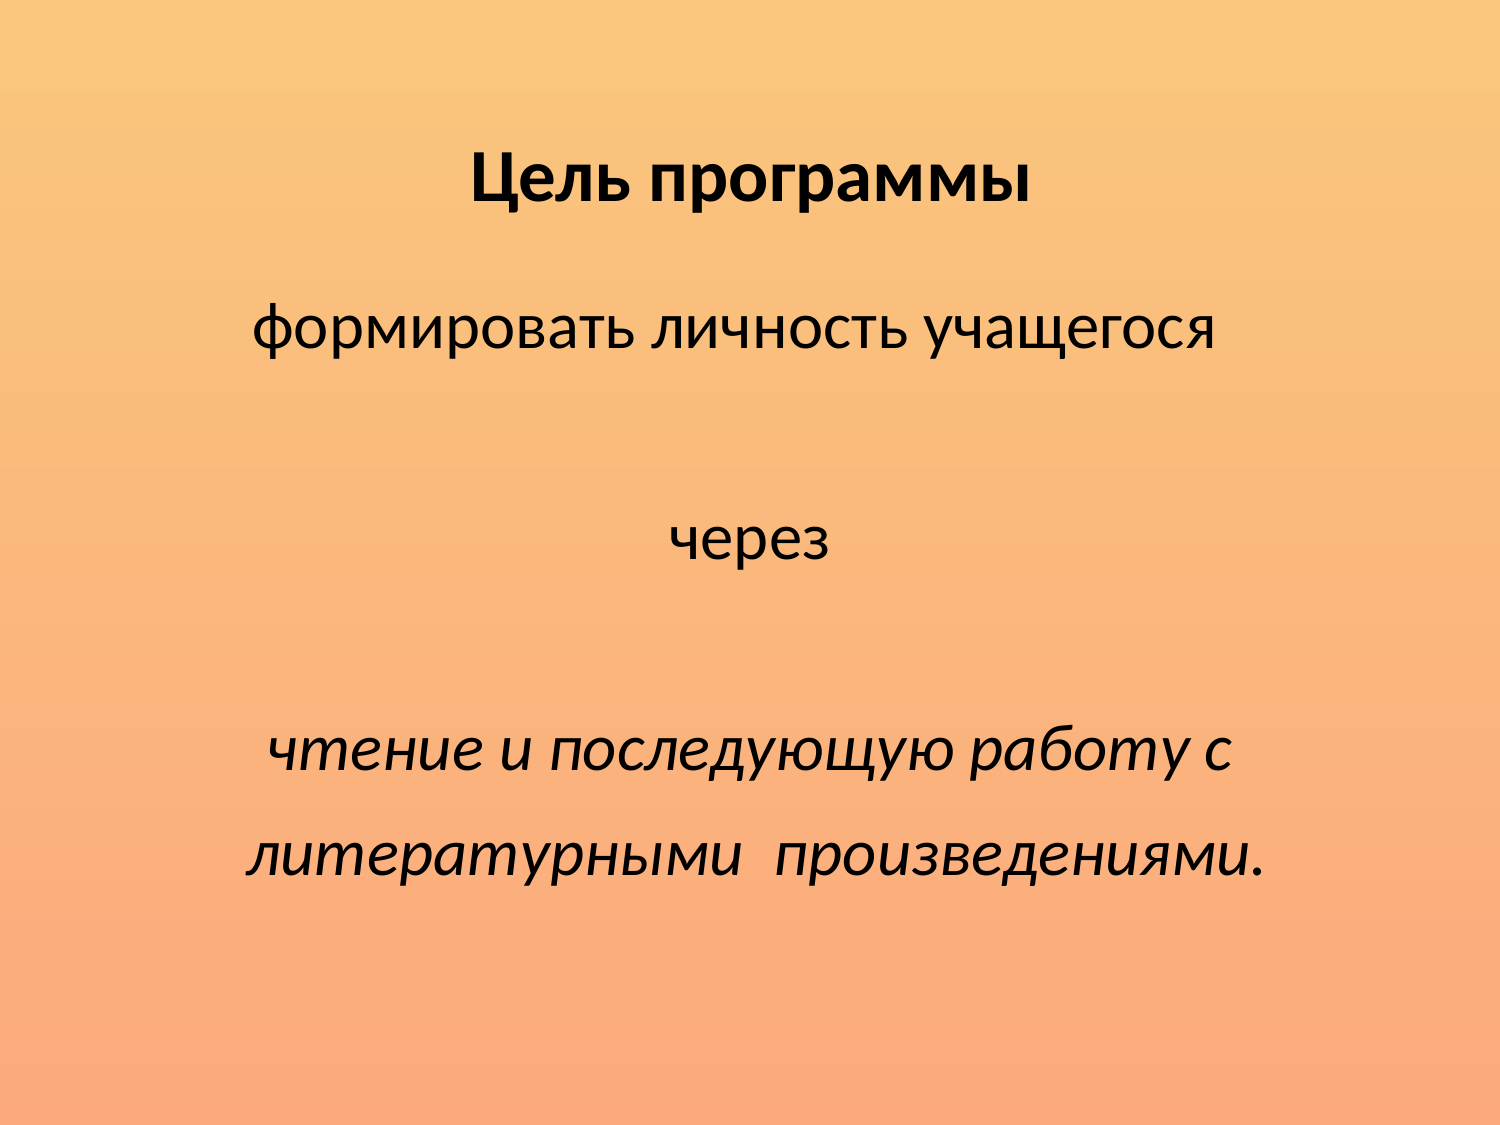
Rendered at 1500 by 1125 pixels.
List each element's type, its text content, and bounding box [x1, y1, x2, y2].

title Цель программы [76, 78, 1427, 266]
list формировать личность учащегося через чтение и последующую работу с литературными произведениями. [75, 262, 1425, 1005]
